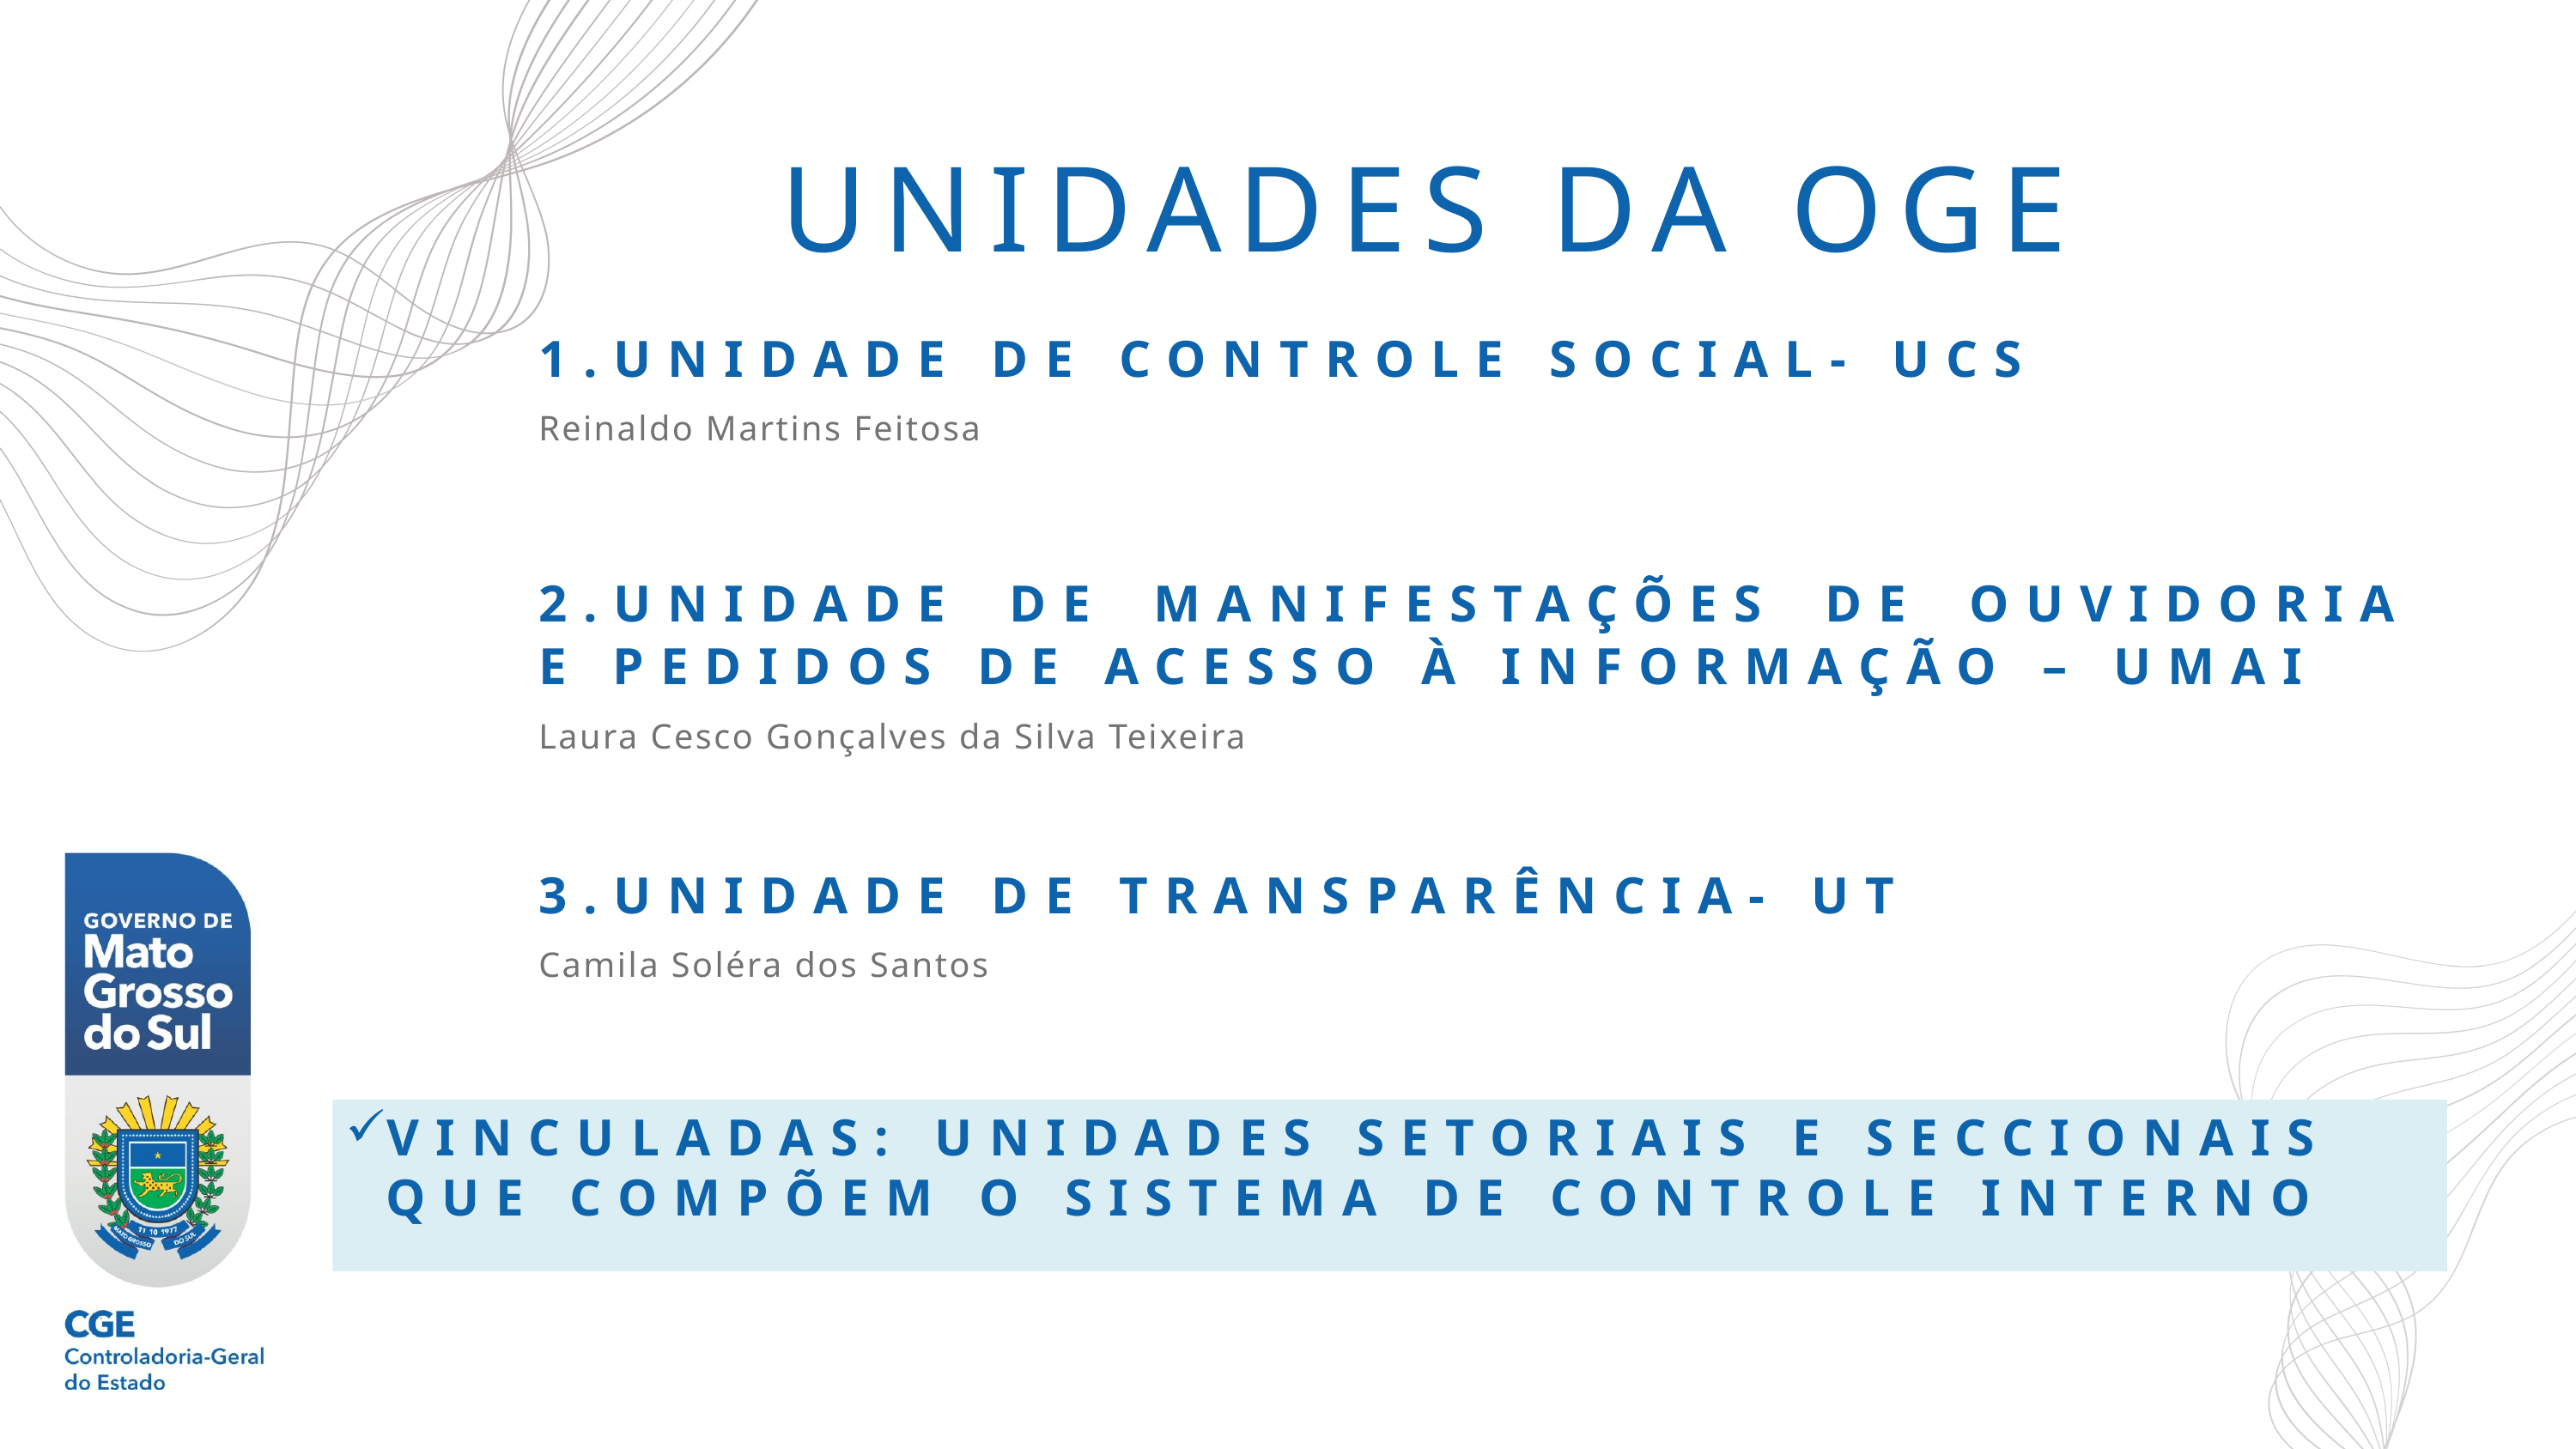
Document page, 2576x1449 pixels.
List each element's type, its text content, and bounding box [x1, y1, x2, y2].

picture [0, 0, 2576, 1449]
text_box UNIDADES DA OGE [781, 43, 2499, 276]
text_box Vinculadas: Unidades Setoriais e Seccionais que compõem o Sistema de Controle Interno [332, 1100, 2447, 1271]
text_box 1.UNIDADE DE CONTROLE SOCIAL- UCS Reinaldo Martins Feitosa 2.UNIDADE DE MANIFESTAÇÕES DE OUVIDORIA E PEDIDOS DE ACESSO À INFORMAÇÃO – UMAI Laura Cesco Gonçalves da Silva Teixeira 3.Unidade de Transparência- ut Camila Soléra dos Santos [526, 273, 2426, 991]
